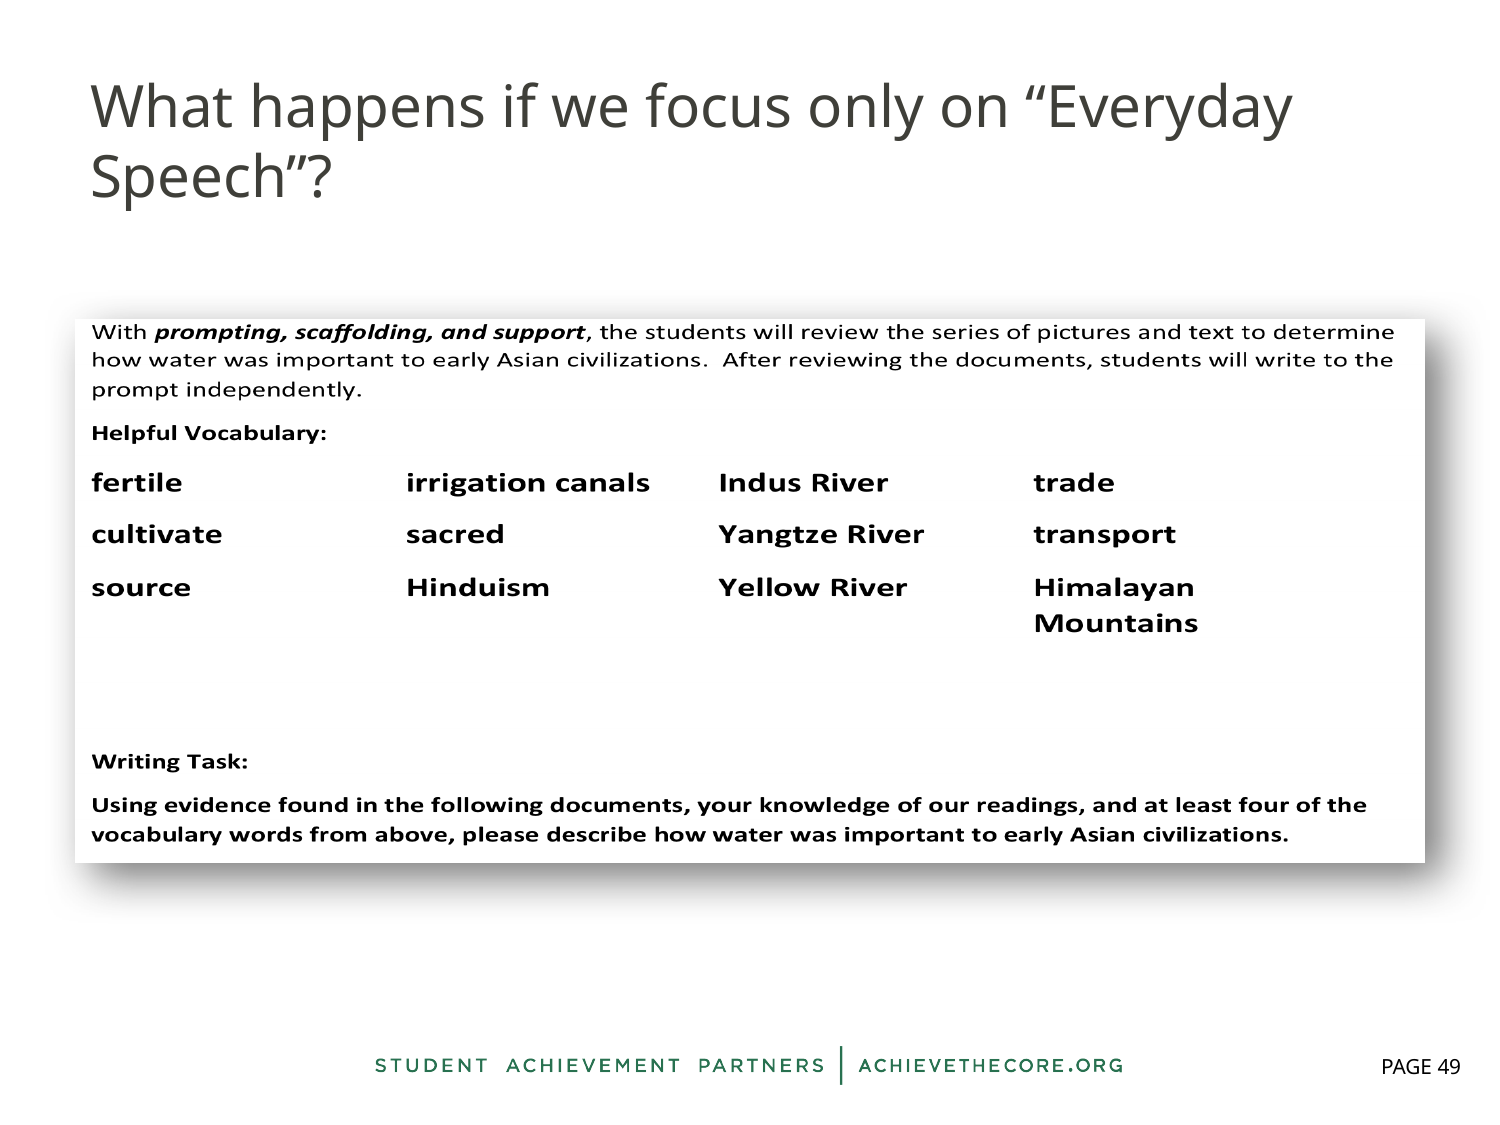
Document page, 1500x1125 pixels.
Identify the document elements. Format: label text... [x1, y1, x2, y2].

title What happens if we focus only on “Everyday Speech”? [75, 45, 1425, 233]
picture [74, 319, 1426, 864]
picture [375, 1046, 1122, 1085]
